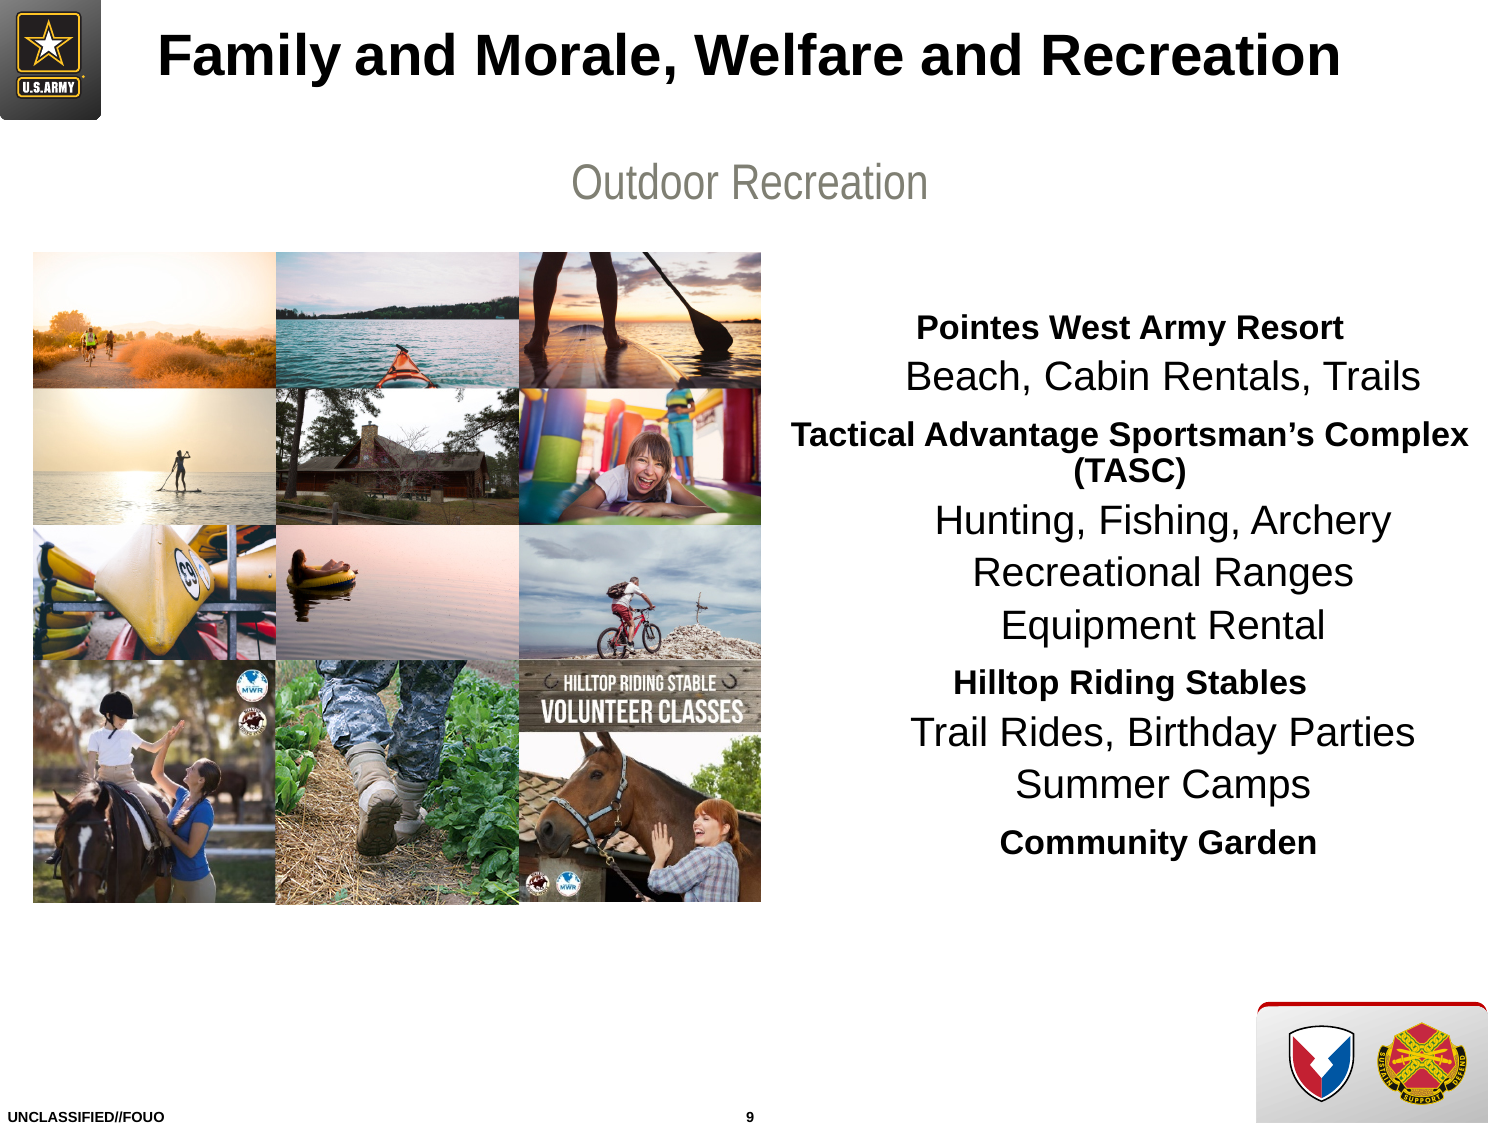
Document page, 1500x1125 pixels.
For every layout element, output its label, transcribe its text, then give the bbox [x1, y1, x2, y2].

text_box Family and Morale, Welfare and Recreation [0, 0, 1500, 148]
text_box Outdoor Recreation [0, 148, 1500, 230]
picture [33, 252, 761, 905]
text_box Pointes West Army Resort Beach, Cabin Rentals, Trails Tactical Advantage Sportsman’s Complex (TASC) Hunting, Fishing, Archery Recreational Ranges Equipment Rental Hilltop Riding Stables Trail Rides, Birthday Parties Summer Camps Community Garden [761, 302, 1500, 874]
picture [1377, 1022, 1467, 1105]
